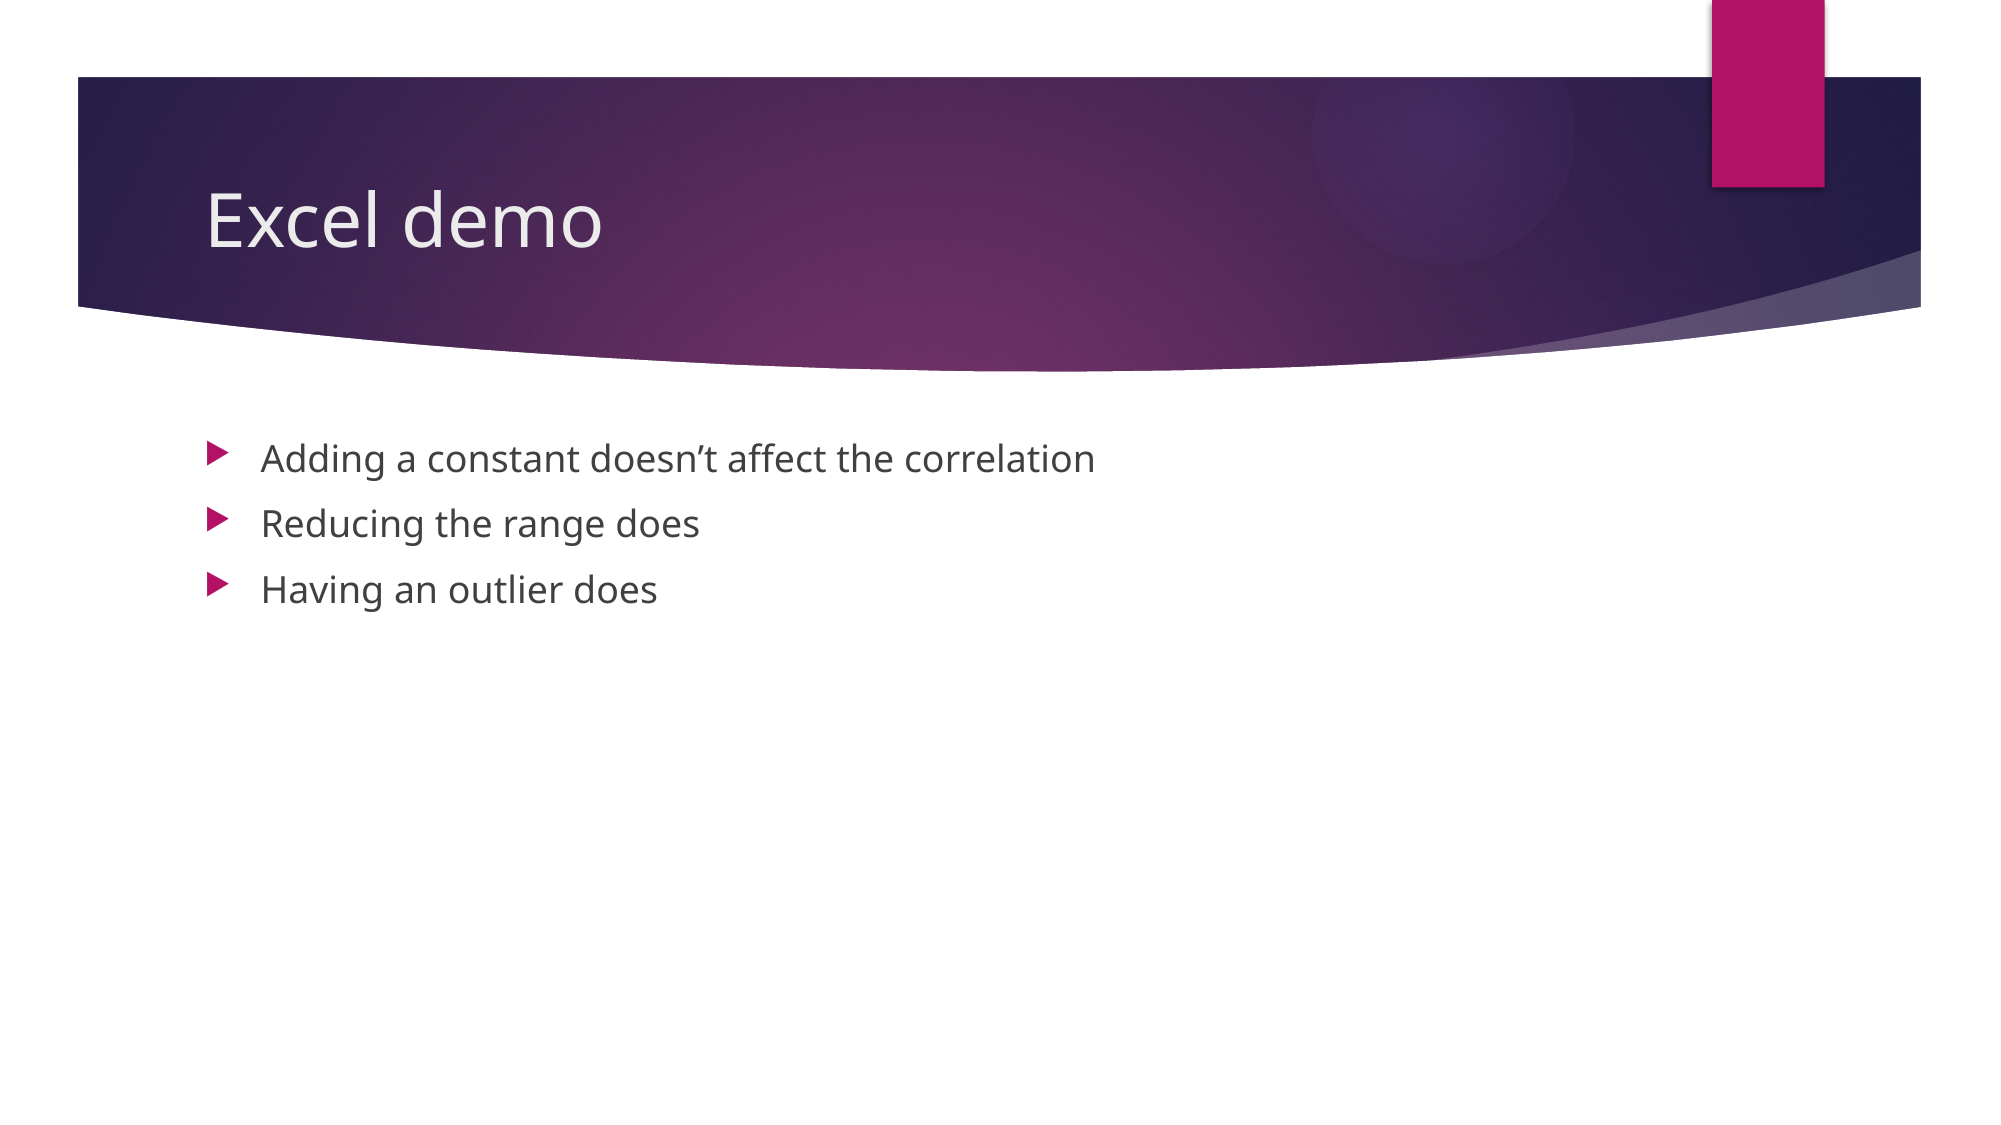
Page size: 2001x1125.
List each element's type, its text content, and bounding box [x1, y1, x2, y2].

title Excel demo [189, 159, 1627, 276]
list Adding a constant doesn’t affect the correlation Reducing the range does Having an outlier does [189, 427, 1638, 988]
